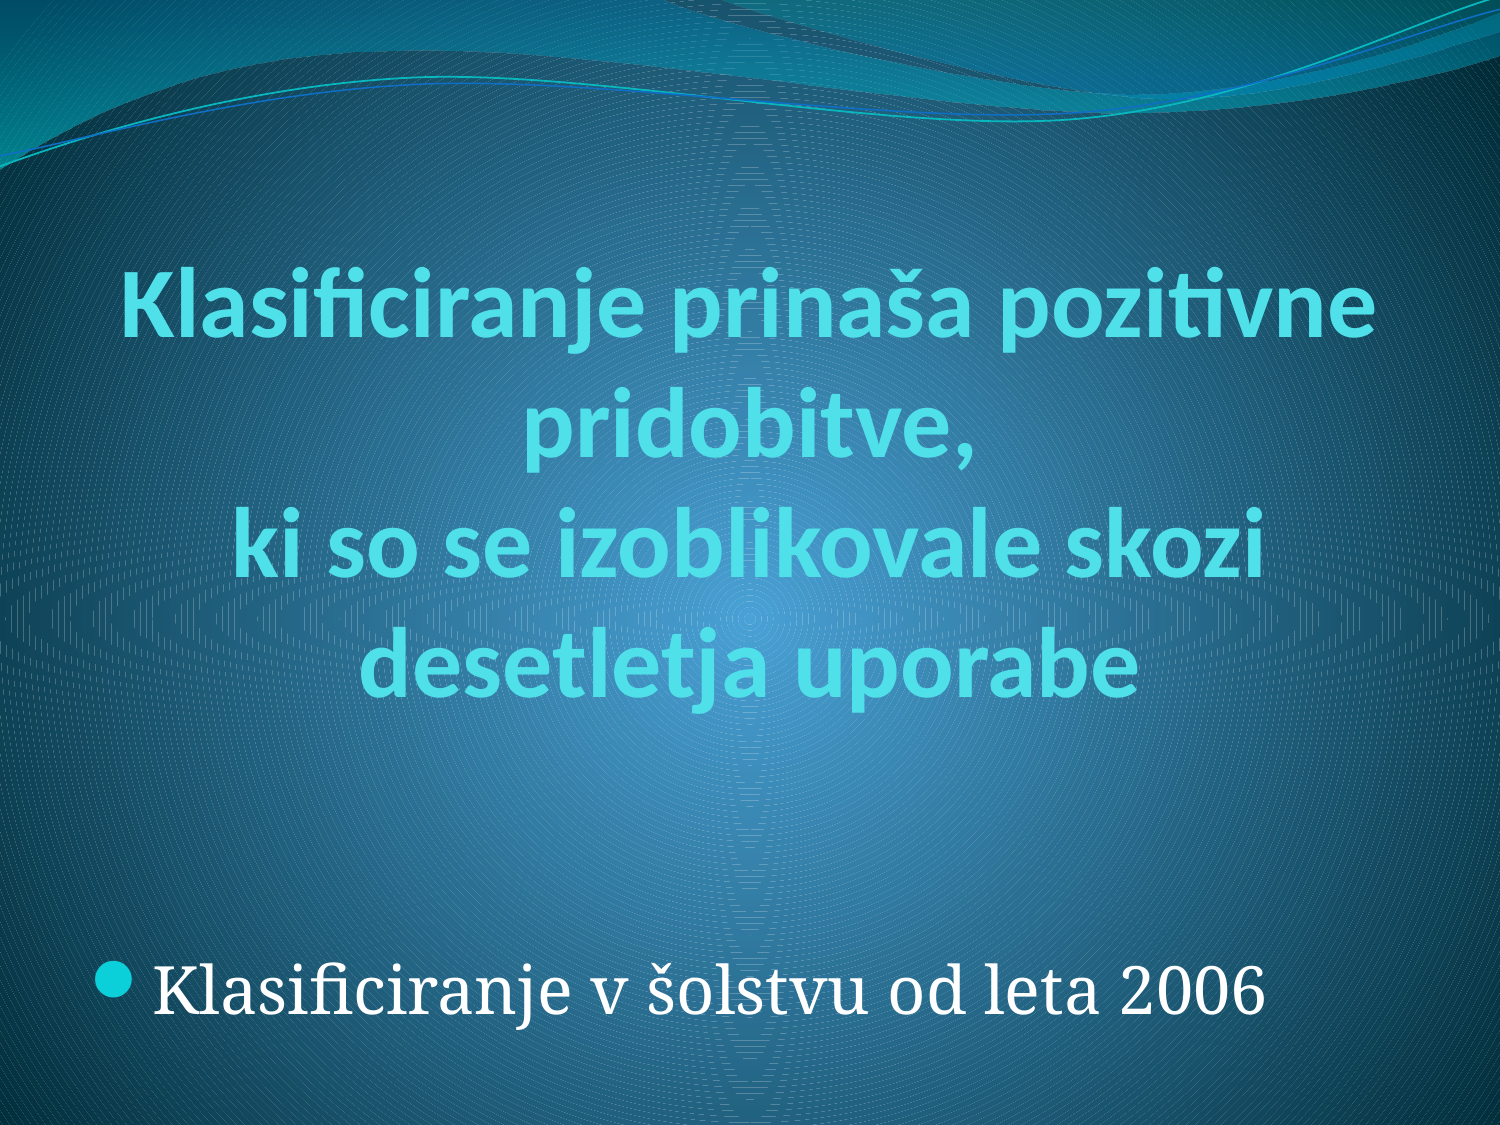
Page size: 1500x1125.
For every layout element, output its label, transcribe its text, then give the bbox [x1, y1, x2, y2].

list Klasificiranje v šolstvu od leta 2006 [75, 940, 1425, 1038]
title Klasificiranje prinaša pozitivne pridobitve, ki so se izoblikovale skozi desetletja uporabe [75, 115, 1425, 823]
